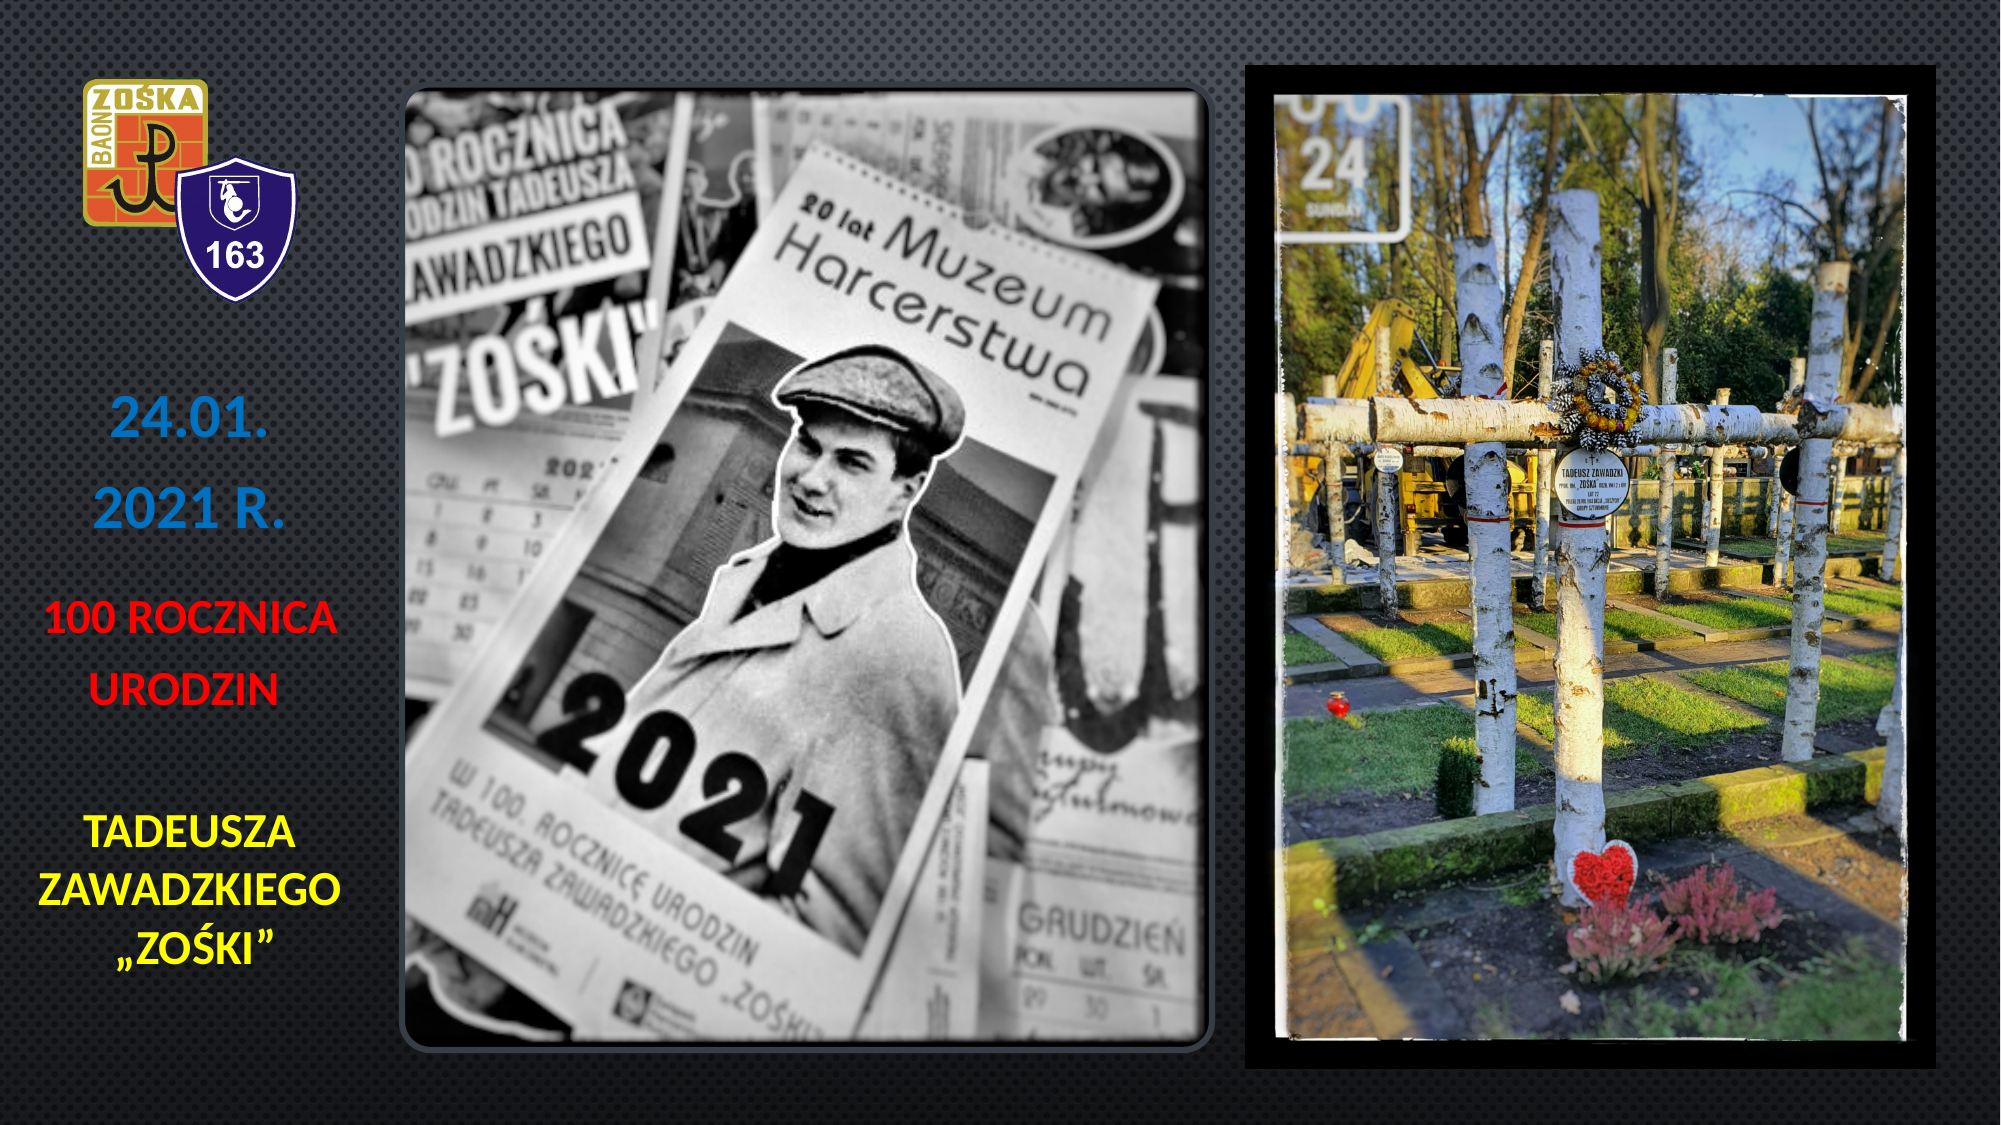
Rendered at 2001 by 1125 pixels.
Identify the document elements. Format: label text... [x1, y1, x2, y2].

picture [1245, 65, 1936, 1070]
list 24.01. 2021 r. 100 ROCZNICA URODZIN Tadeusza Zawadzkiego „ZOŚKI” [0, 101, 402, 1069]
picture [83, 79, 298, 304]
picture [401, 84, 1213, 1051]
